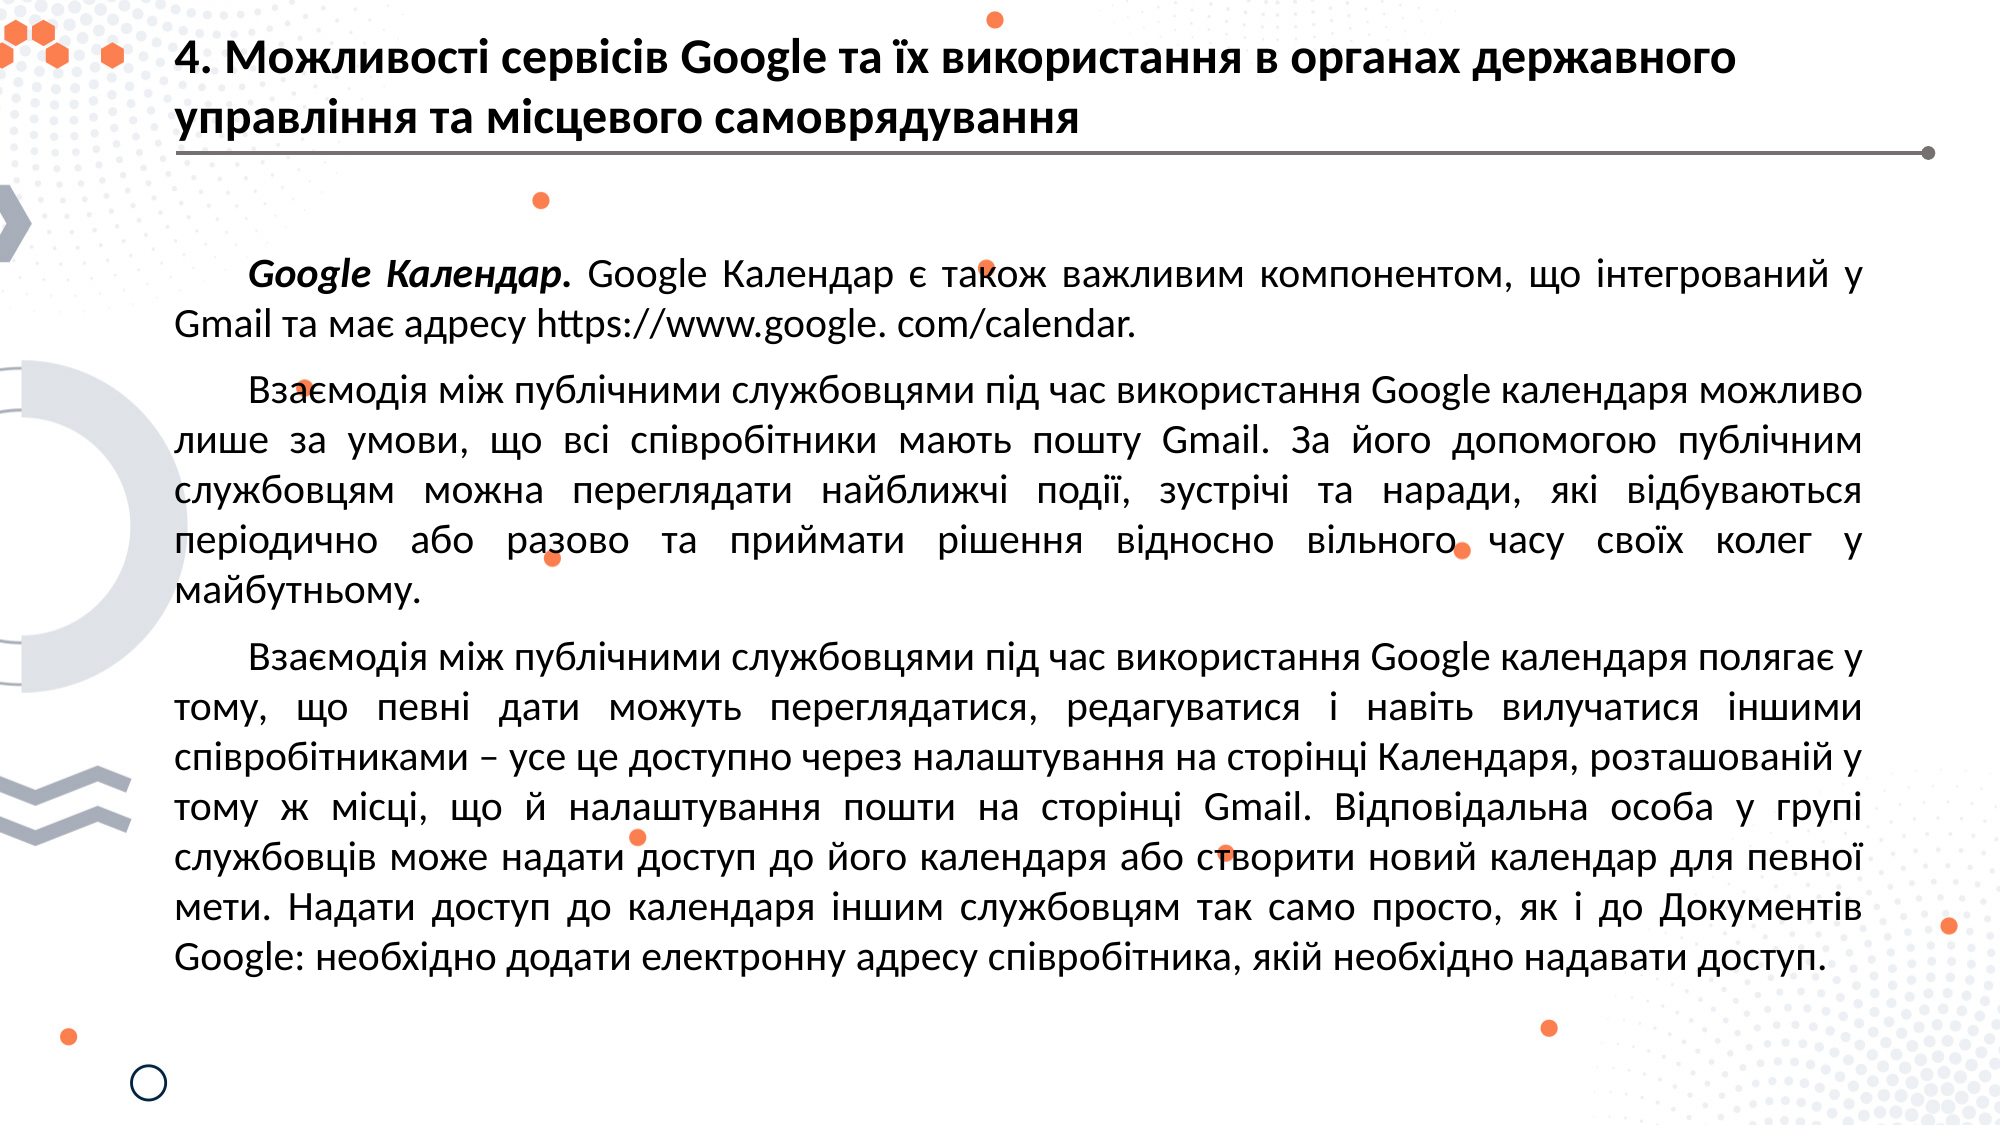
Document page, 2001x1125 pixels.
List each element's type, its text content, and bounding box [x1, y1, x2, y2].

picture [0, 0, 2000, 1125]
text_box Google Календар. Google Календар є також важливим компонентом, що інтегрований у Gmail та має адресу https://www.google. com/calendar. Взаємодія між публічними службовцями під час використання Google календаря можливо лише за умови, що всі співробітники мають пошту Gmail. За його допомогою публічним службовцям можна переглядати найближчі події, зустрічі та наради, які відбуваються періодично або разово та приймати рішення відносно вільного часу своїх колег у майбутньому. Взаємодія між публічними службовцями під час використання Google календаря полягає у тому, що певні дати можуть переглядатися, редагуватися і навіть вилучатися іншими співробітниками – усе це доступно через налаштування на сторінці Календаря, розташованій у тому ж місці, що й налаштування пошти на сторінці Gmail. Відповідальна особа у групі службовців може надати доступ до його календаря або створити новий календар для певної мети. Надати доступ до календаря іншим службовцям так само просто, як і до Документів Google: необхідно додати електронну адресу співробітника, якій необхідно надавати доступ. [159, 238, 1879, 987]
text_box 4. Можливості сервісів Google та їх використання в органах державного управління та місцевого самоврядування [159, 16, 1903, 152]
